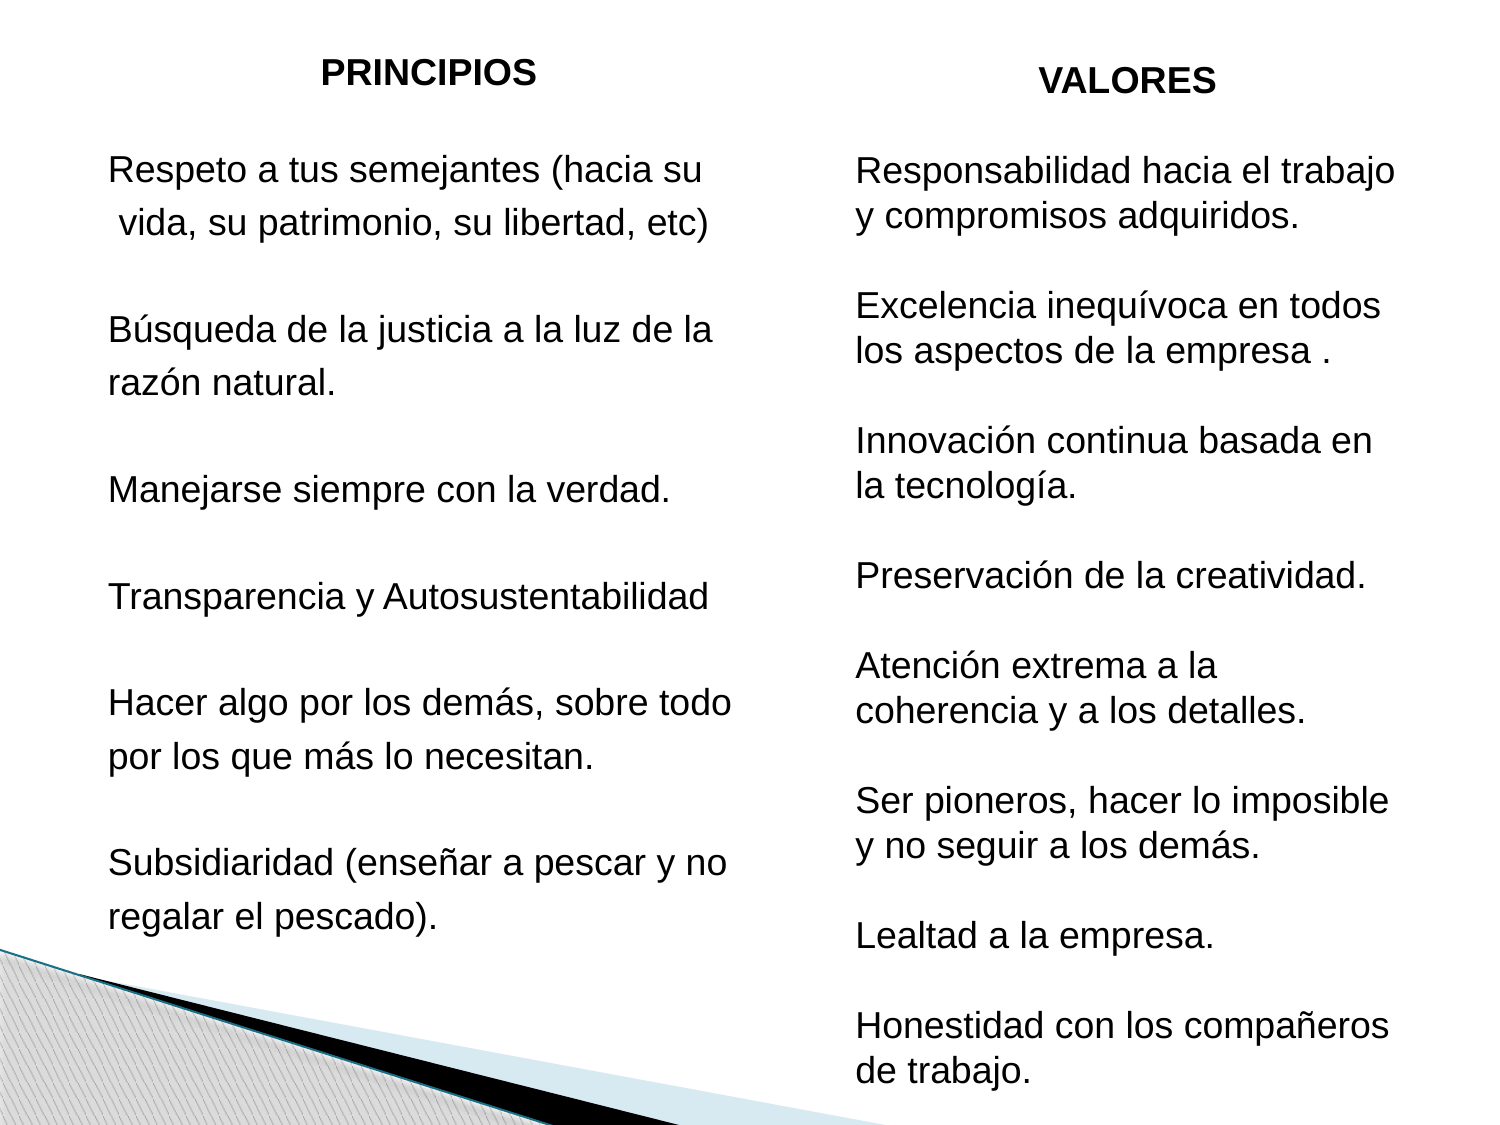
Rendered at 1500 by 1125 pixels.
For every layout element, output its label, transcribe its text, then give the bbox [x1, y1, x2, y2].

text_box VALORES Responsabilidad hacia el trabajo y compromisos adquiridos. Excelencia inequívoca en todos los aspectos de la empresa . Innovación continua basada en la tecnología. Preservación de la creatividad. Atención extrema a la coherencia y a los detalles. Ser pioneros, hacer lo imposible y no seguir a los demás. Lealtad a la empresa. Honestidad con los compañeros de trabajo. [840, 48, 1415, 1125]
list PRINCIPIOS Respeto a tus semejantes (hacia su vida, su patrimonio, su libertad, etc) Búsqueda de la justicia a la luz de la razón natural. Manejarse siempre con la verdad. Transparencia y Autosustentabilidad Hacer algo por los demás, sobre todo por los que más lo necesitan. Subsidiaridad (enseñar a pescar y no regalar el pescado). [74, 48, 766, 1006]
